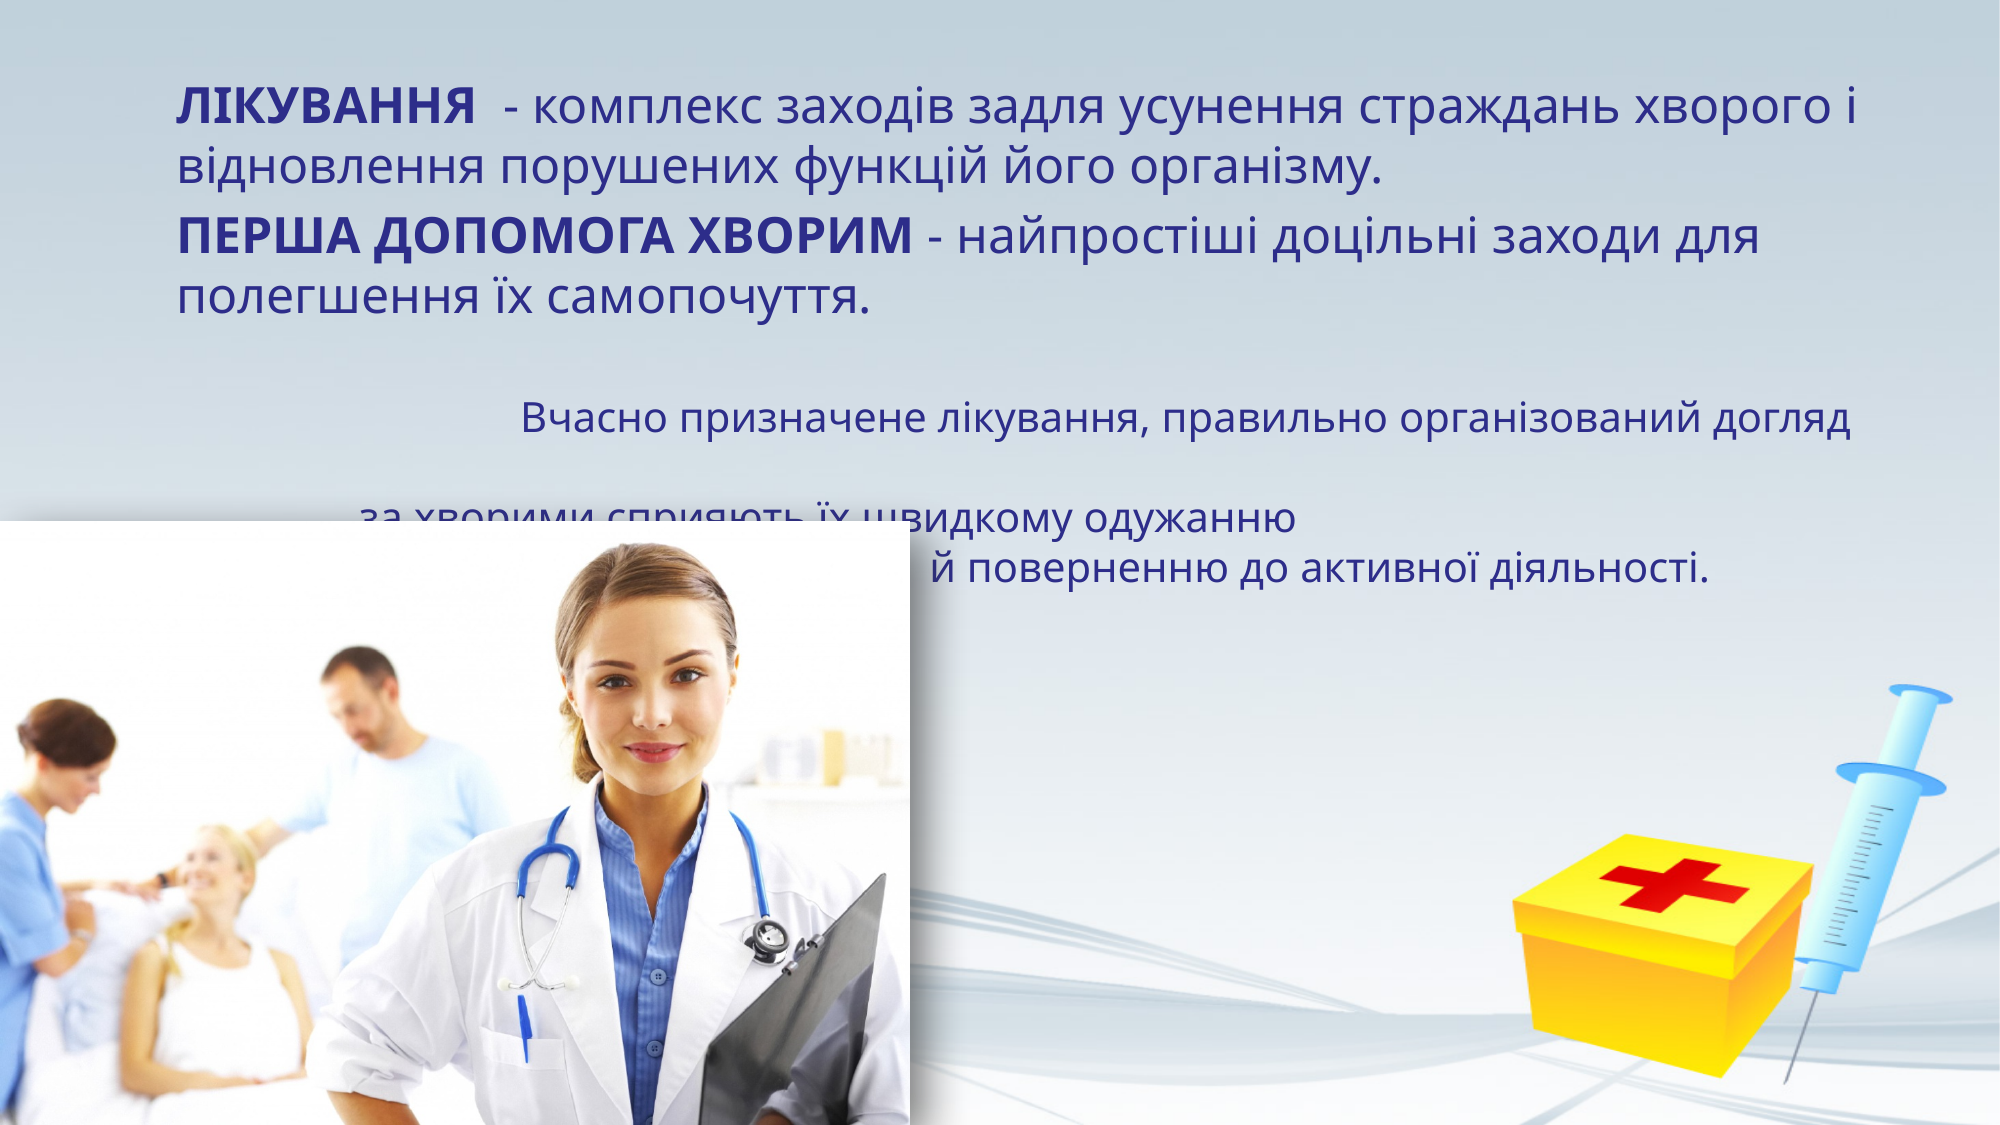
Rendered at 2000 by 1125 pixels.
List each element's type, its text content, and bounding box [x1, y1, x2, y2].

list ЛІКУВАННЯ - комплекс заходів задля усунення страждань хворого і відновлення порушених функцій його організму. ПЕРША ДОПОМОГА ХВОРИМ - найпростіші доцільні заходи для полегшення їх самопочуття. Вчасно призначене лікування, правильно організований догляд за хворими сприяють їх швидкому одужанню й поверненню до активної діяльності. [160, 66, 1901, 1006]
picture [0, 0, 2000, 1125]
